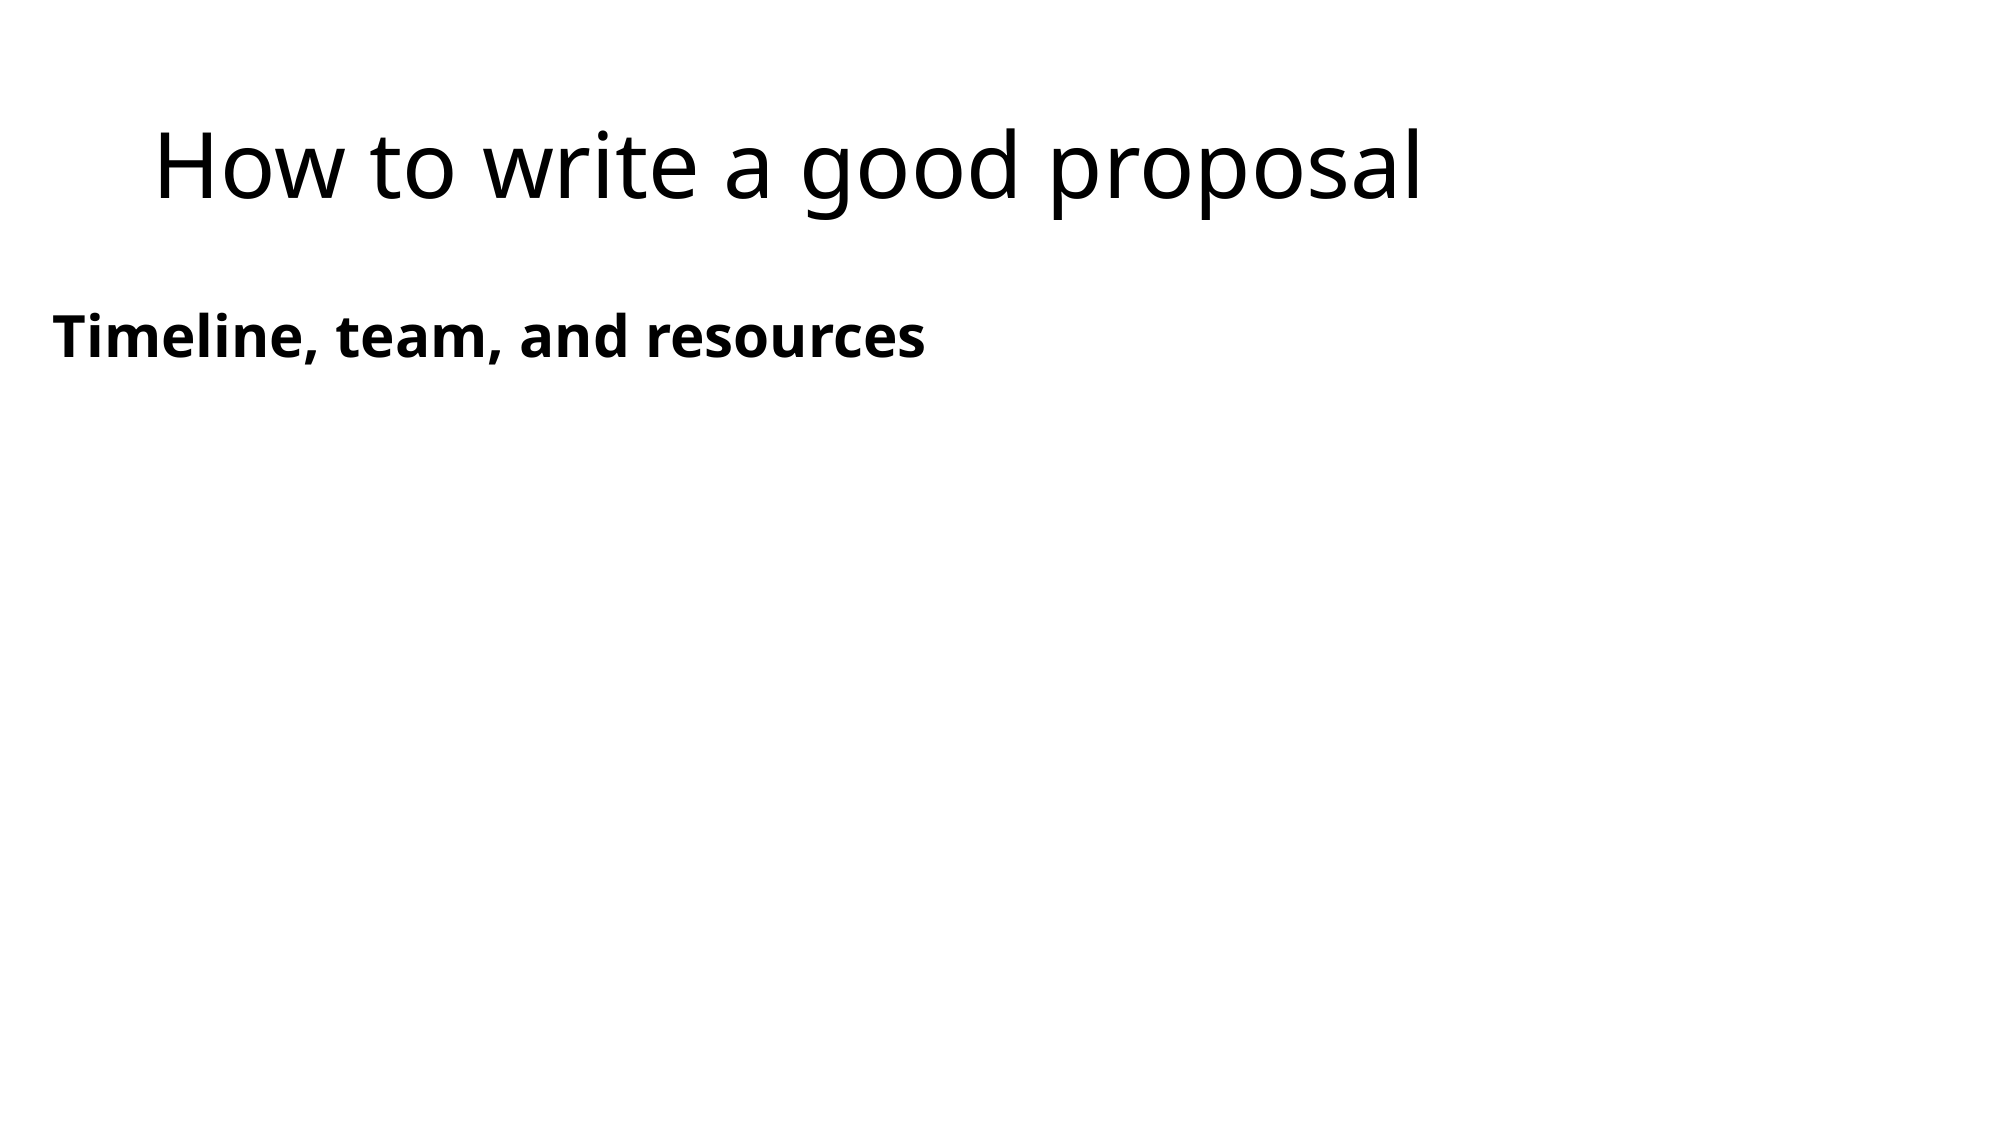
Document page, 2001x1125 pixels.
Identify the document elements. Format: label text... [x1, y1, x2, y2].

list Timeline, team, and resources [37, 299, 1988, 1014]
title How to write a good proposal [137, 59, 1863, 278]
